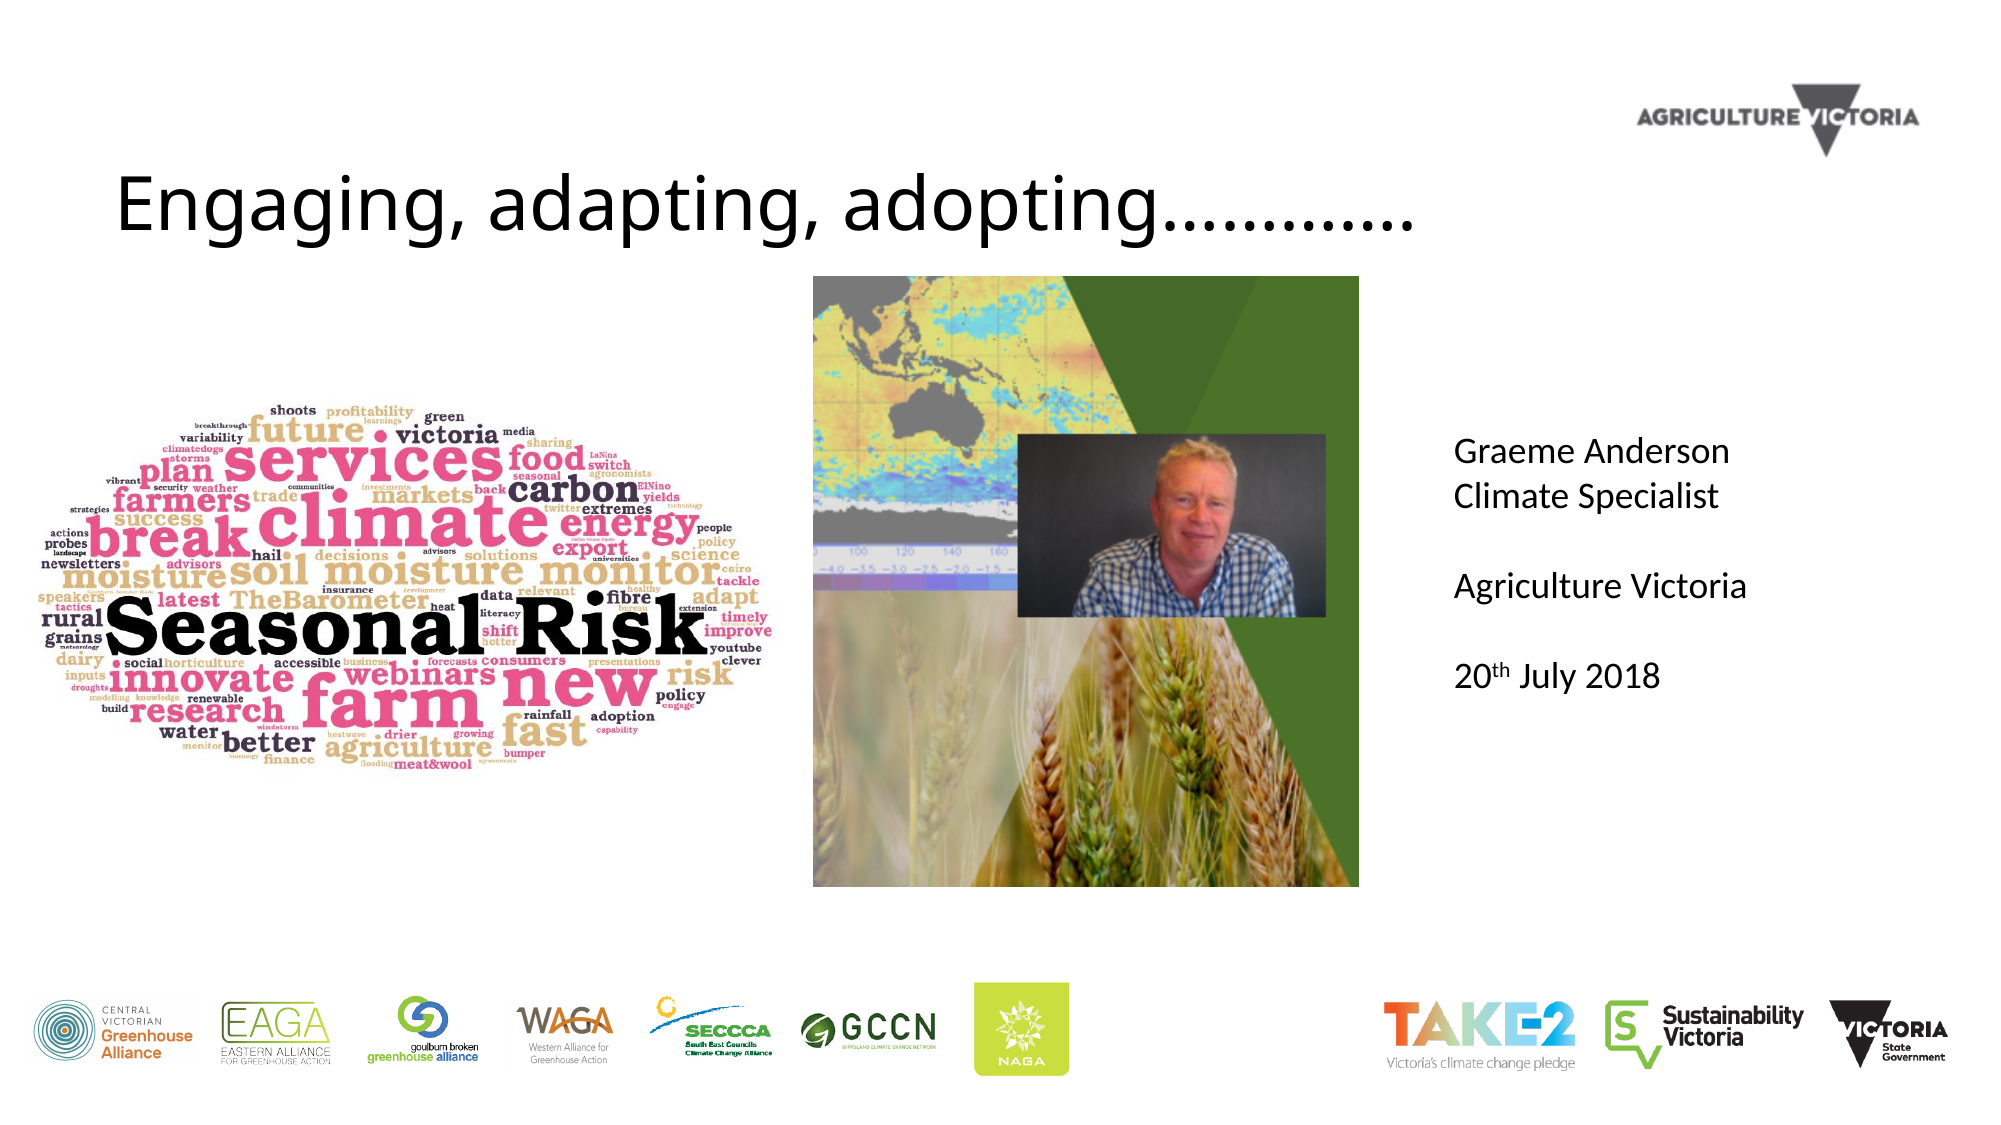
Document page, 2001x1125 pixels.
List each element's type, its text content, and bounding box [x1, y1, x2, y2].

picture [649, 996, 782, 1077]
picture [1358, 976, 1971, 1092]
picture [211, 991, 341, 1076]
picture [505, 993, 630, 1076]
picture [363, 994, 483, 1065]
picture [30, 381, 782, 782]
picture [29, 996, 198, 1065]
picture [813, 276, 1359, 887]
text_box Graeme Anderson Climate Specialist Agriculture Victoria 20th July 2018 [1439, 418, 1891, 749]
picture [801, 1013, 936, 1052]
picture [1612, 49, 1940, 188]
picture [973, 981, 1070, 1077]
text_box Engaging, adapting, adopting…………. [99, 148, 1434, 254]
